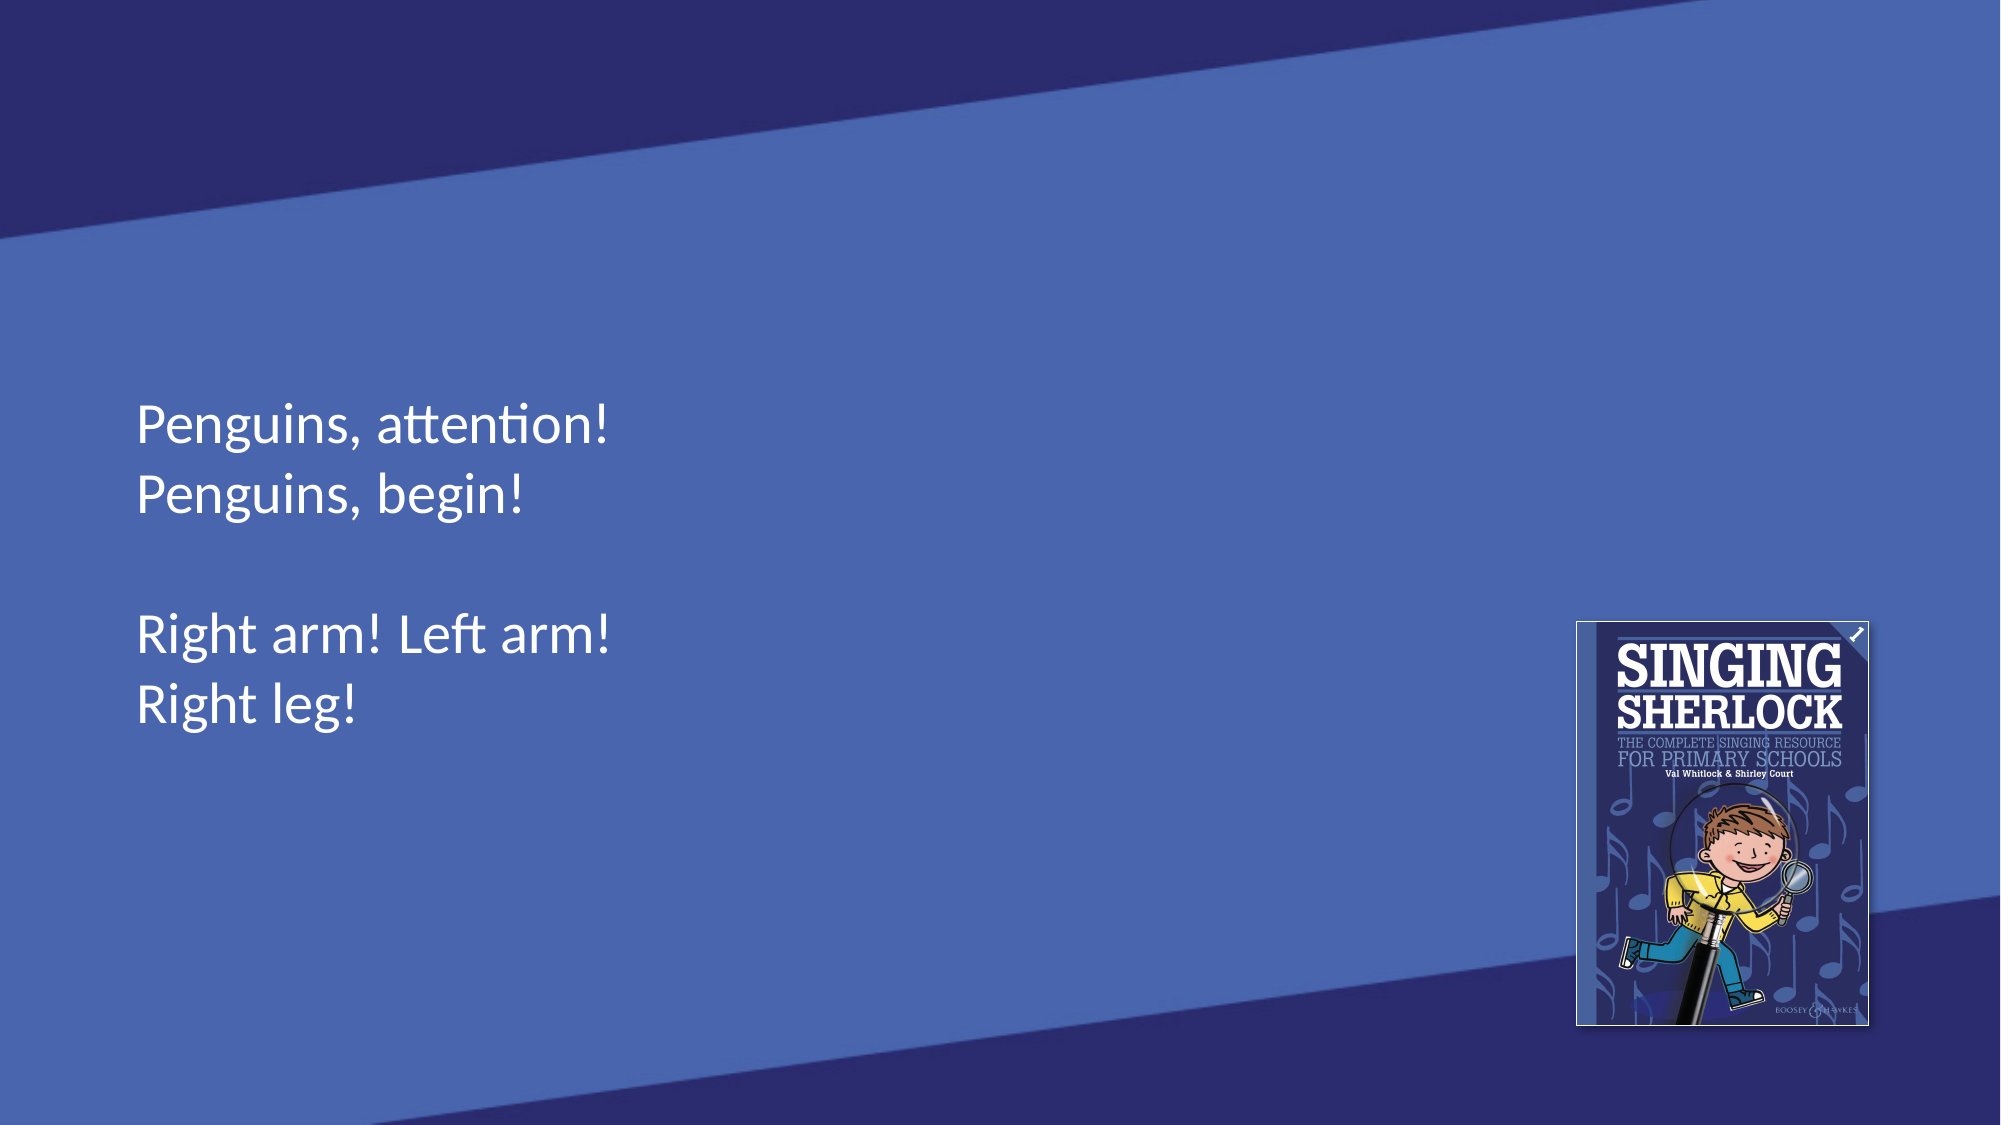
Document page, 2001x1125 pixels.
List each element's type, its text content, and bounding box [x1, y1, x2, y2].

text_box Penguins, attention! Penguins, begin! Right arm! Left arm! Right leg! [121, 378, 1544, 743]
picture [0, 0, 2001, 1125]
